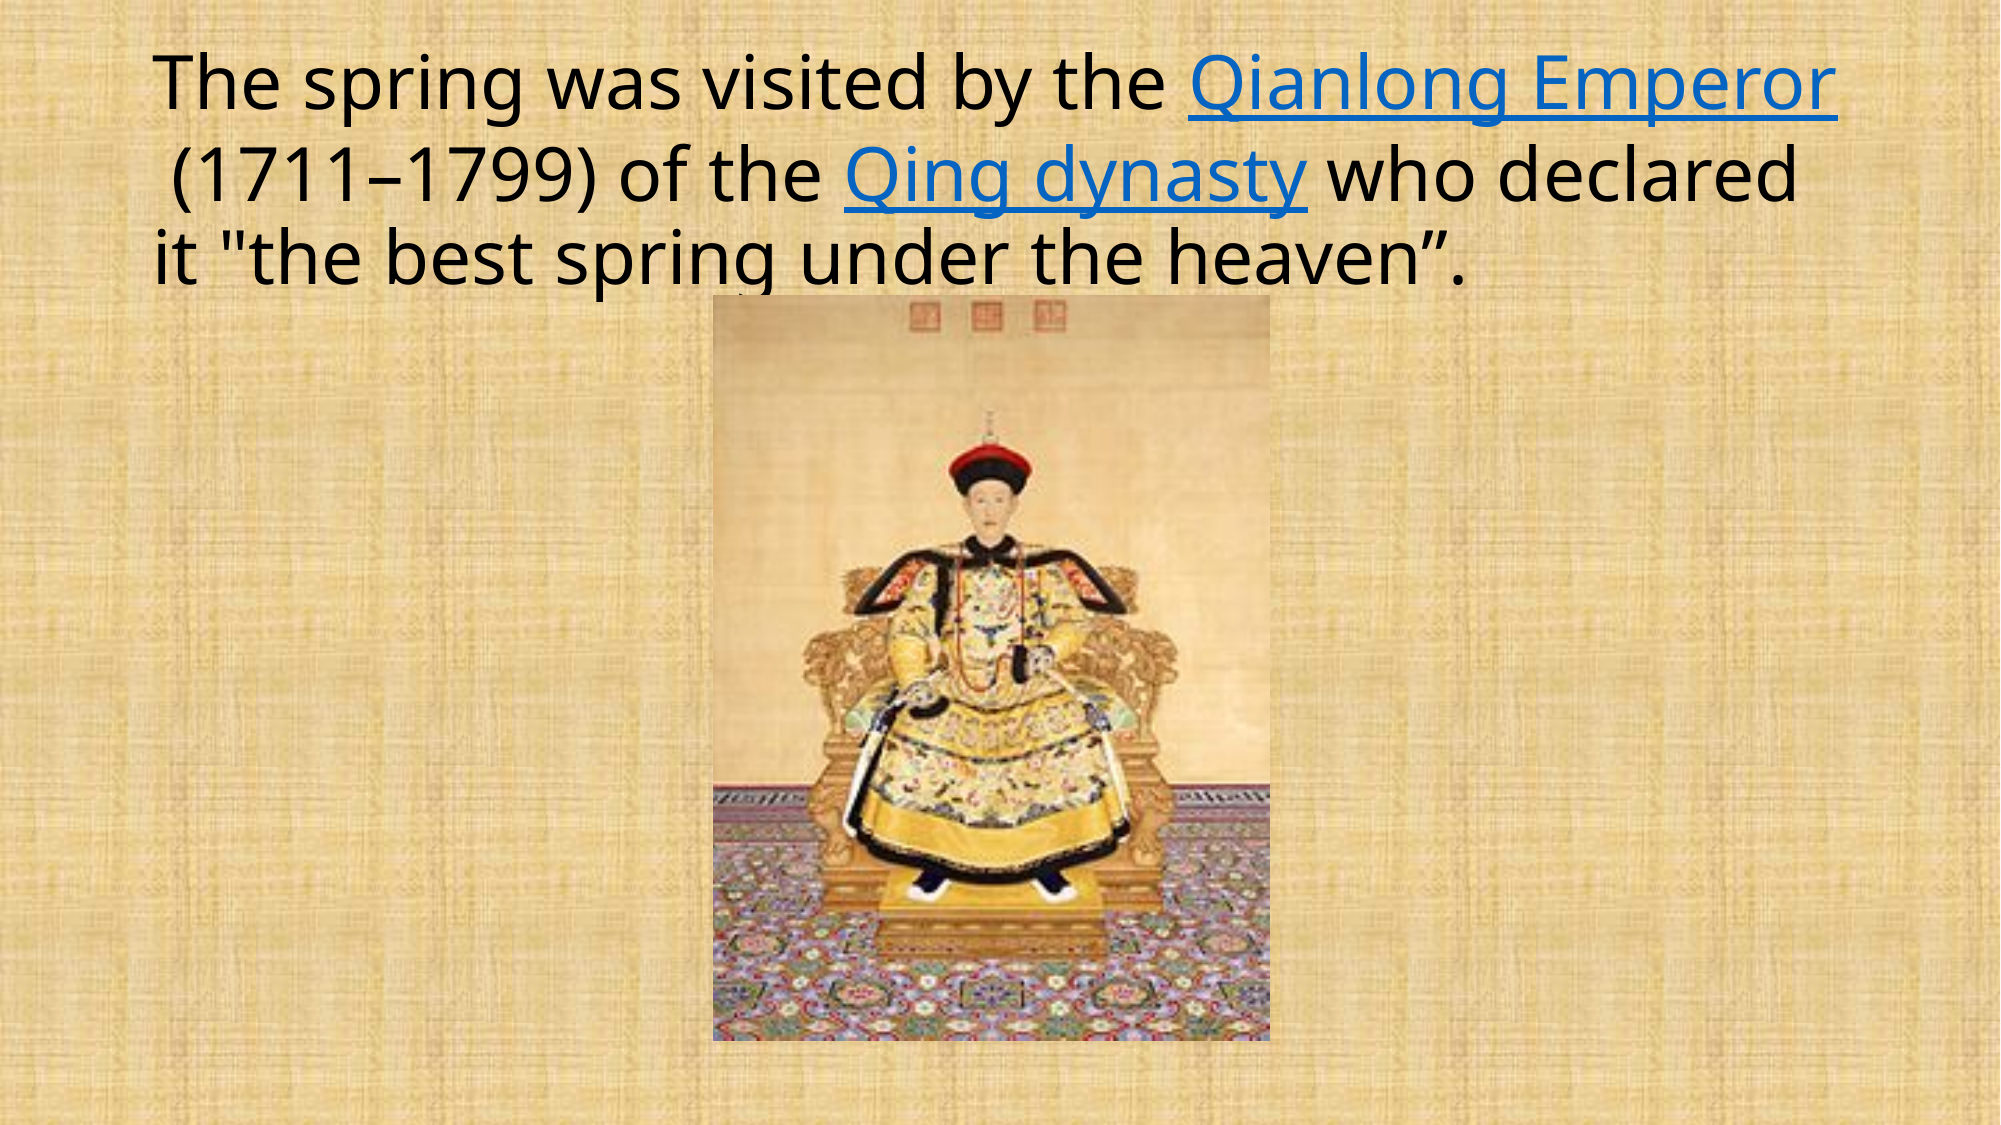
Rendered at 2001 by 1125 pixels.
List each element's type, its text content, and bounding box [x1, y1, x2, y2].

title The spring was visited by the Qianlong Emperor (1711–1799) of the Qing dynasty who declared it "the best spring under the heaven”. [137, 59, 1863, 278]
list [712, 295, 1270, 1041]
picture [0, 0, 2001, 1125]
